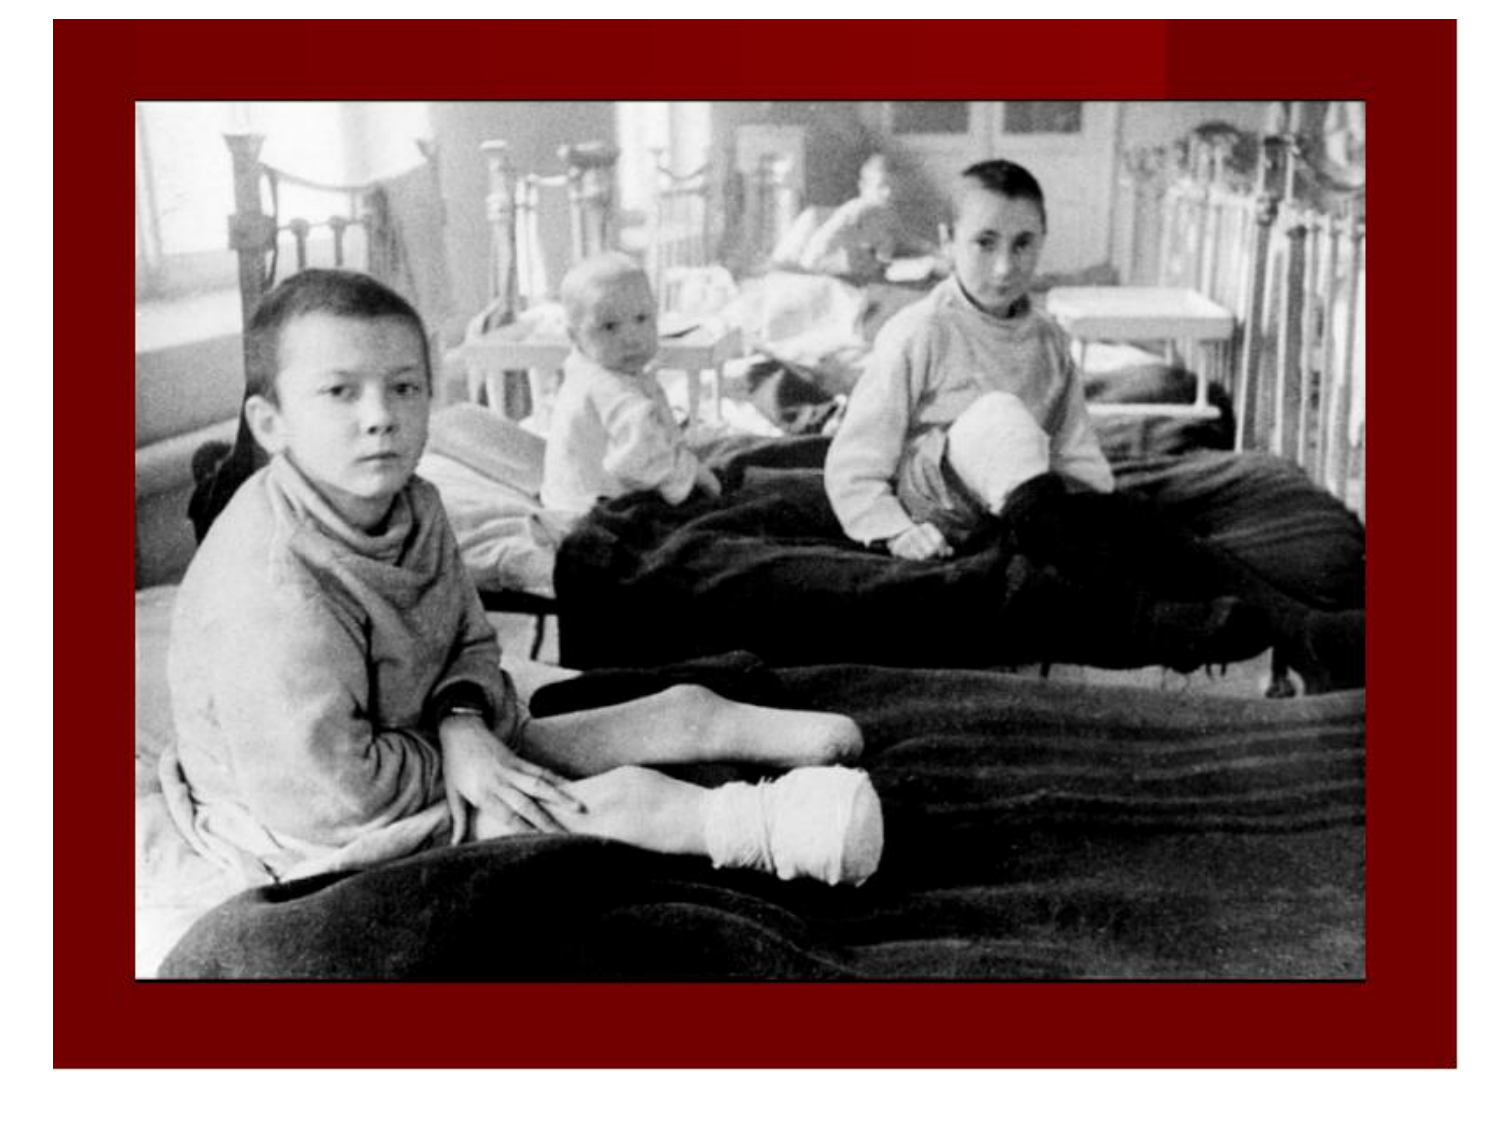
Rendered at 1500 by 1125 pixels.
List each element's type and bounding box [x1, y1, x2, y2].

picture [52, 18, 1459, 1071]
